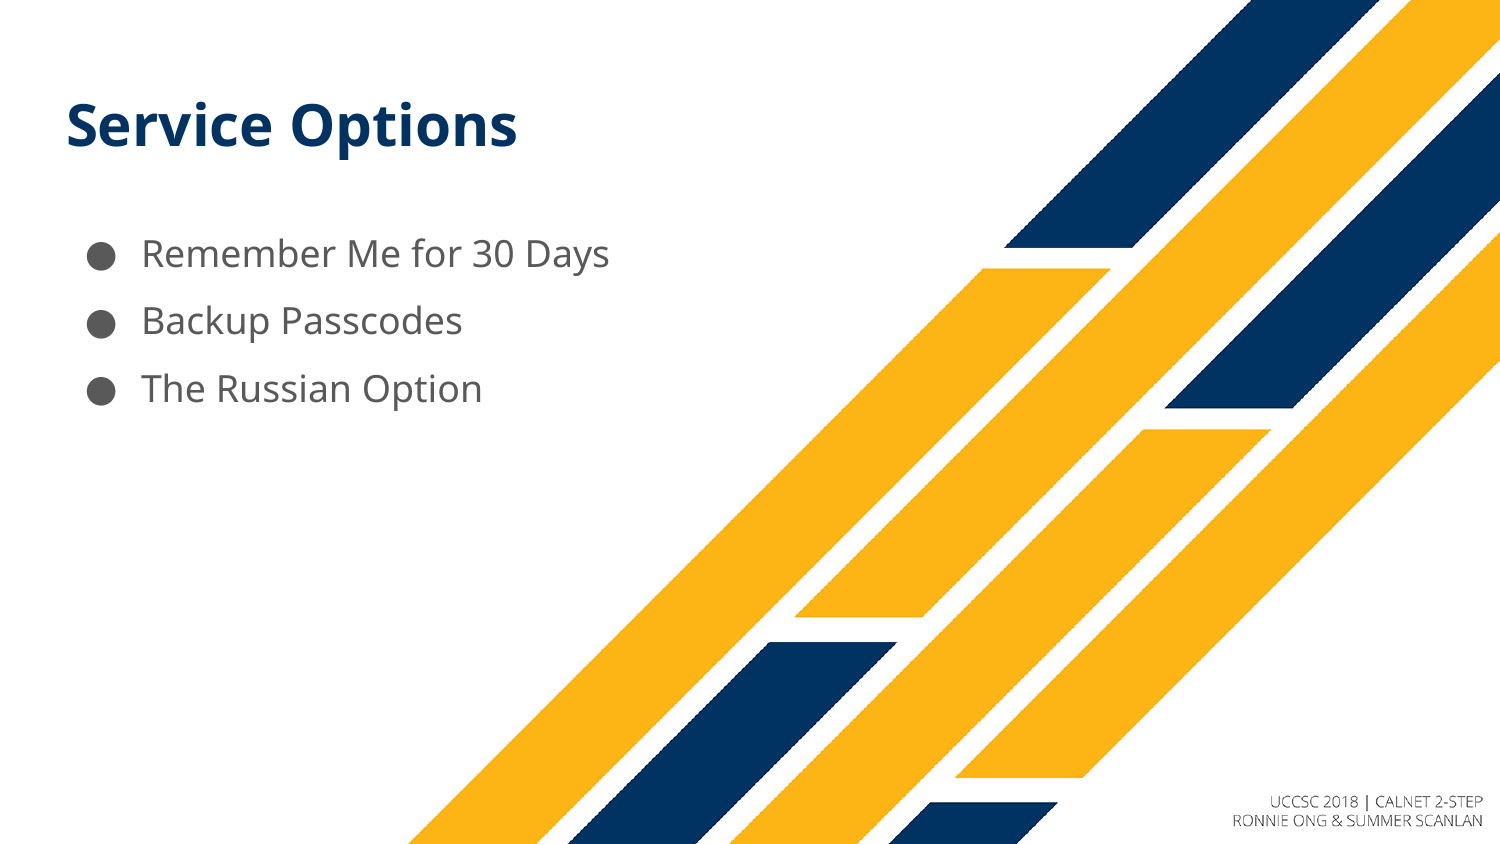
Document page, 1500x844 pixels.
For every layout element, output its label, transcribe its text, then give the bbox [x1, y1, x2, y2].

title Service Options [51, 72, 1449, 167]
list Remember Me for 30 Days Backup Passcodes The Russian Option [51, 192, 935, 750]
picture [0, 0, 1500, 844]
